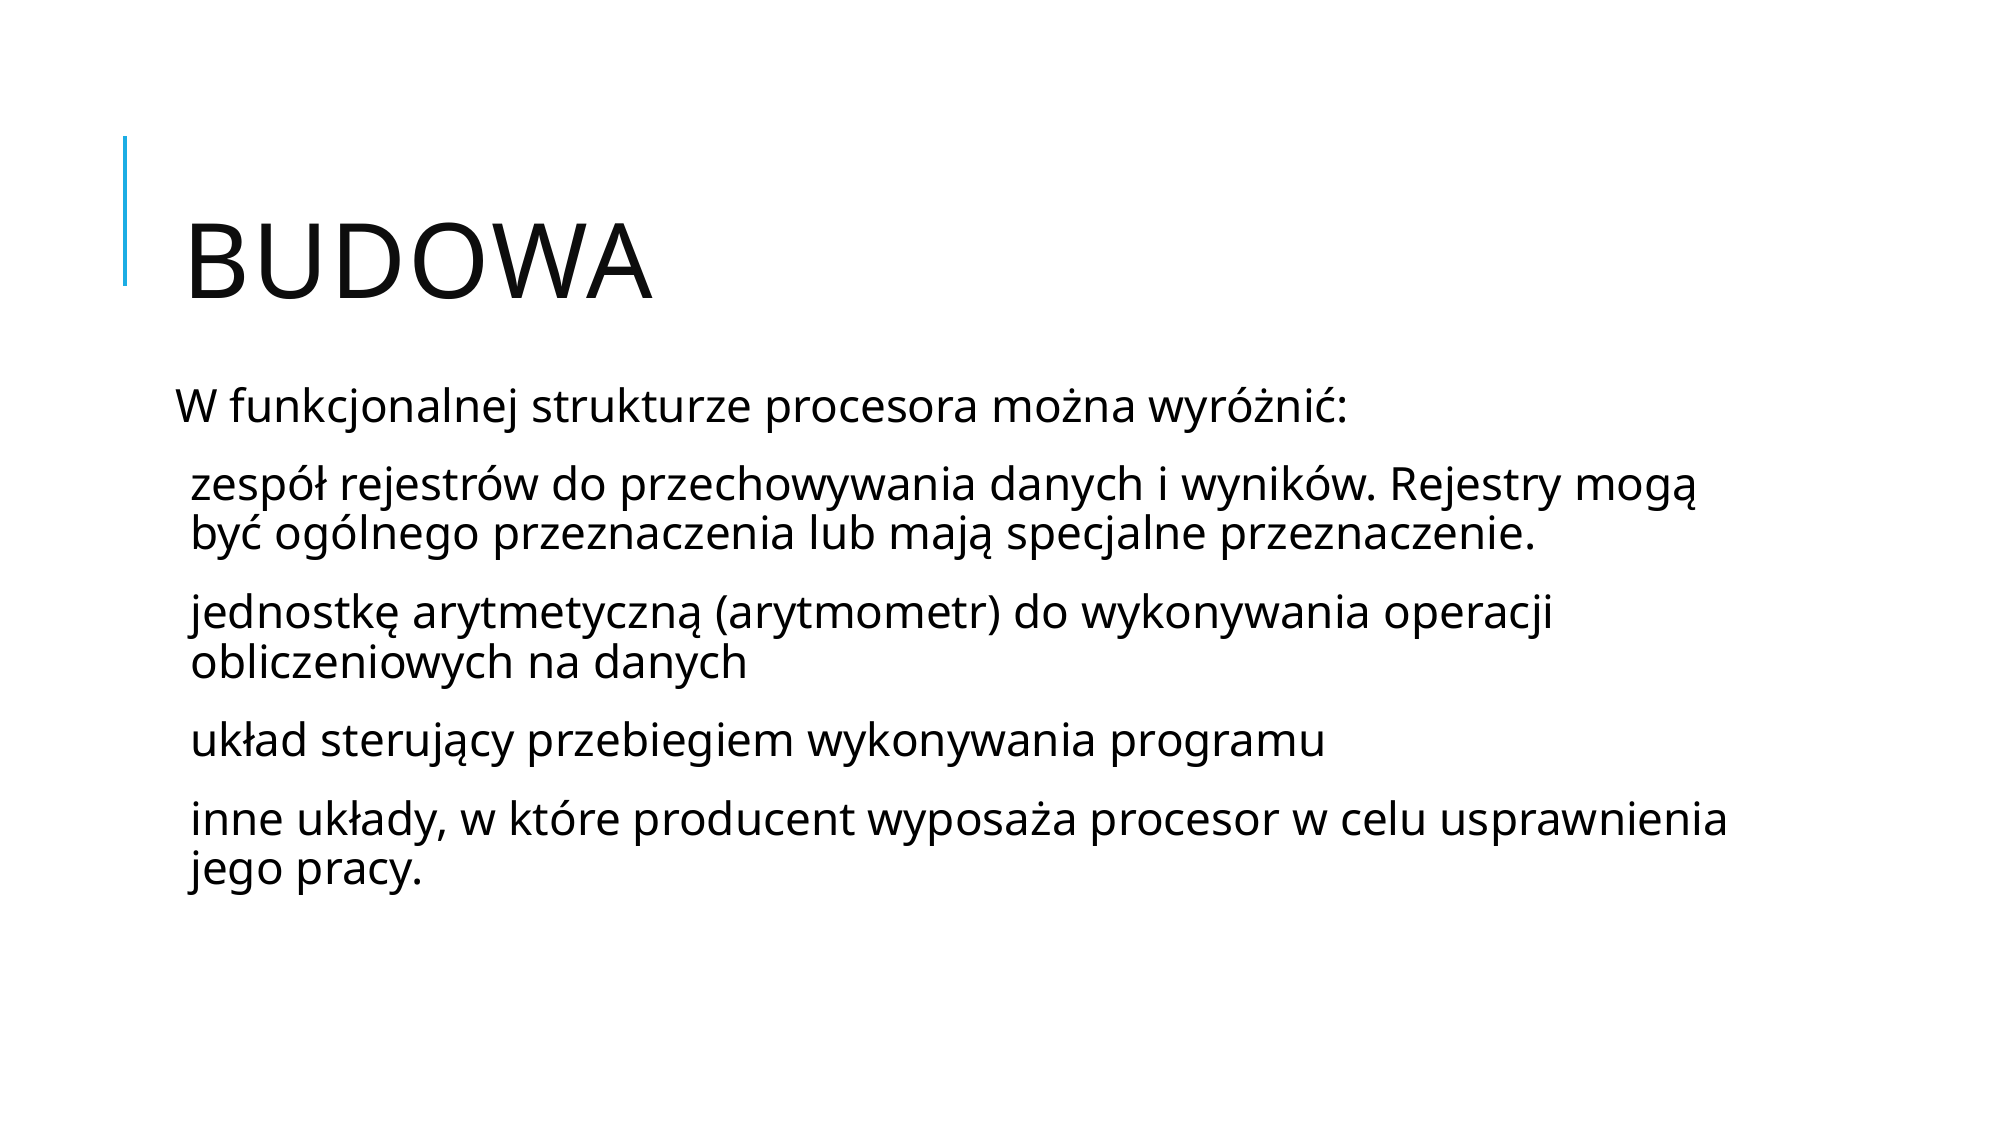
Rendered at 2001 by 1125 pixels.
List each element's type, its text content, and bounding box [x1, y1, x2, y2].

list W funkcjonalnej strukturze procesora można wyróżnić: zespół rejestrów do przechowywania danych i wyników. Rejestry mogą być ogólnego przeznaczenia lub mają specjalne przeznaczenie. jednostkę arytmetyczną (arytmometr) do wykonywania operacji obliczeniowych na danych układ sterujący przebiegiem wykonywania programu inne układy, w które producent wyposaża procesor w celu usprawnienia jego pracy. [168, 375, 1763, 1035]
title Budowa [168, 96, 1763, 342]
